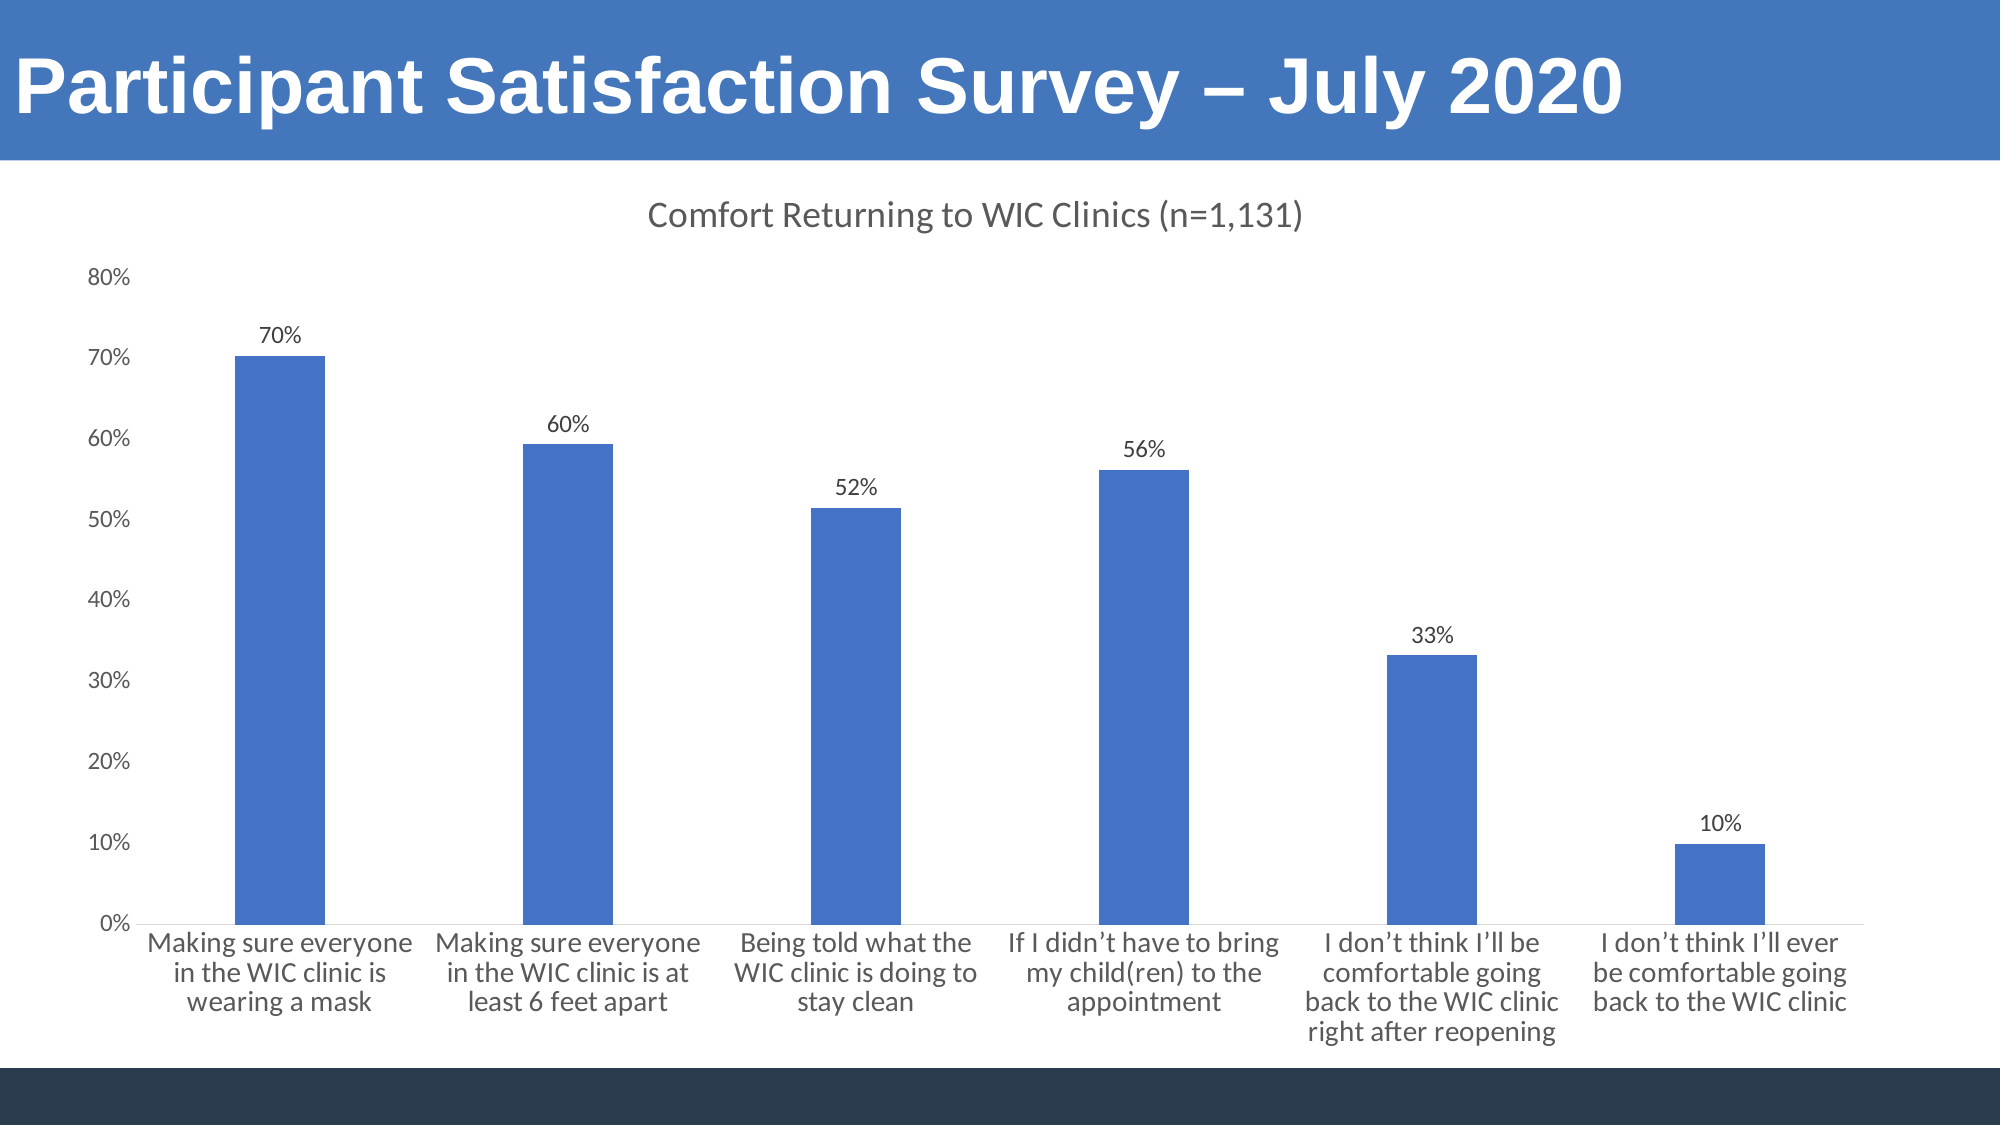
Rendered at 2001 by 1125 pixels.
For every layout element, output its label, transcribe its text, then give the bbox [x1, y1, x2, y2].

title Participant Satisfaction Survey – July 2020 [0, 37, 1867, 162]
chart [50, 161, 1902, 1068]
